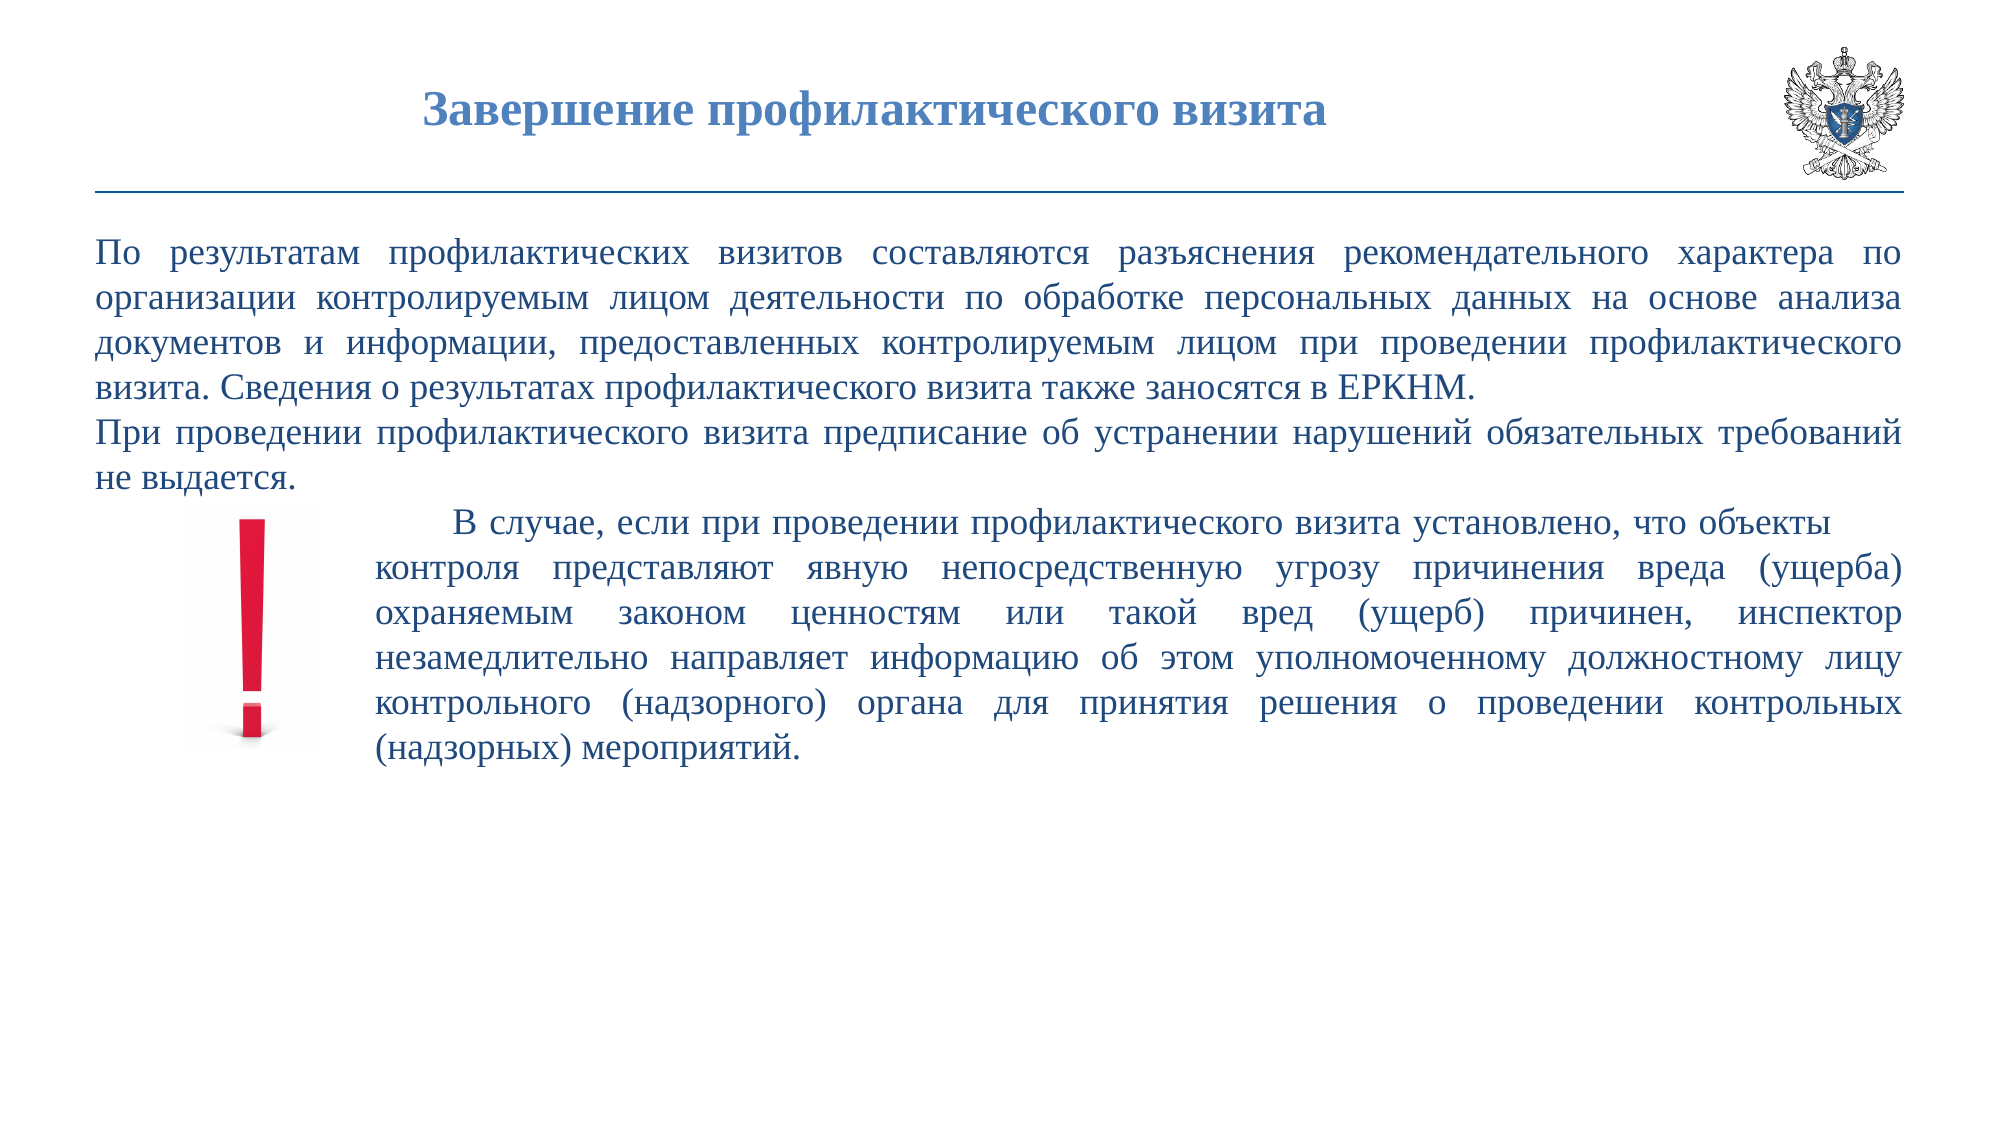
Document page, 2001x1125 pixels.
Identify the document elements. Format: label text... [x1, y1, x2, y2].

picture [1784, 47, 1904, 180]
picture [182, 507, 322, 748]
list По результатам профилактических визитов составляются разъяснения рекомендательного характера по организации контролируемым лицом деятельности по обработке персональных данных на основе анализа документов и информации, предоставленных контролируемым лицом при проведении профилактического визита. Сведения о результатах профилактического визита также заносятся в ЕРКНМ. При проведении профилактического визита предписание об устранении нарушений обязательных требований не выдается. В случае, если при проведении профилактического визита установлено, что объекты контроля представляют явную непосредственную угрозу причинения вреда (ущерба) охраняемым законом ценностям или такой вред (ущерб) причинен, инспектор незамедлительно направляет информацию об этом уполномоченному должностному лицу контрольного (надзорного) органа для принятия решения о проведении контрольных (надзорных) мероприятий. [95, 226, 1904, 1048]
title Завершение профилактического визита [95, 75, 1667, 190]
